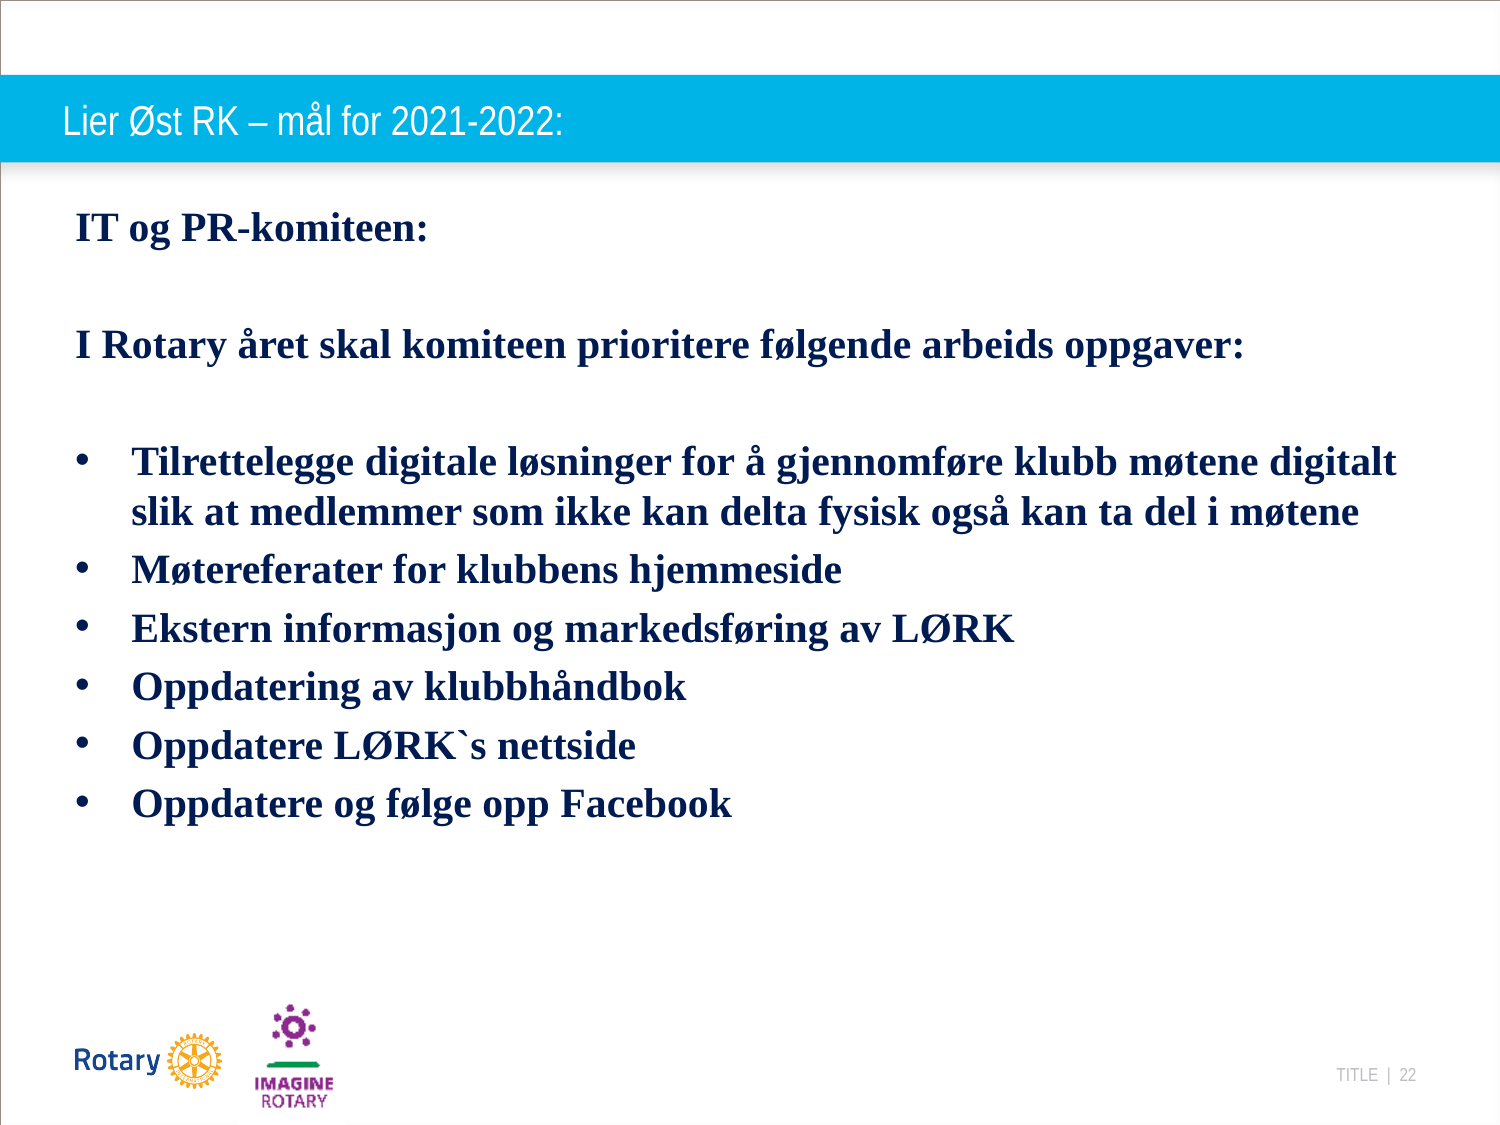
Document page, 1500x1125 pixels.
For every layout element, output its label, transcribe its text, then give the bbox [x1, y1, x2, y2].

list IT og PR-komiteen: I Rotary året skal komiteen prioritere følgende arbeids oppgaver: Tilrettelegge digitale løsninger for å gjennomføre klubb møtene digitalt slik at medlemmer som ikke kan delta fysisk også kan ta del i møtene Møtereferater for klubbens hjemmeside Ekstern informasjon og markedsføring av LØRK Oppdatering av klubbhåndbok Oppdatere LØRK`s nettside Oppdatere og følge opp Facebook [75, 200, 1425, 943]
picture [237, 999, 346, 1125]
picture [75, 1033, 222, 1089]
title Lier Øst RK – mål for 2021-2022: [62, 75, 1500, 163]
